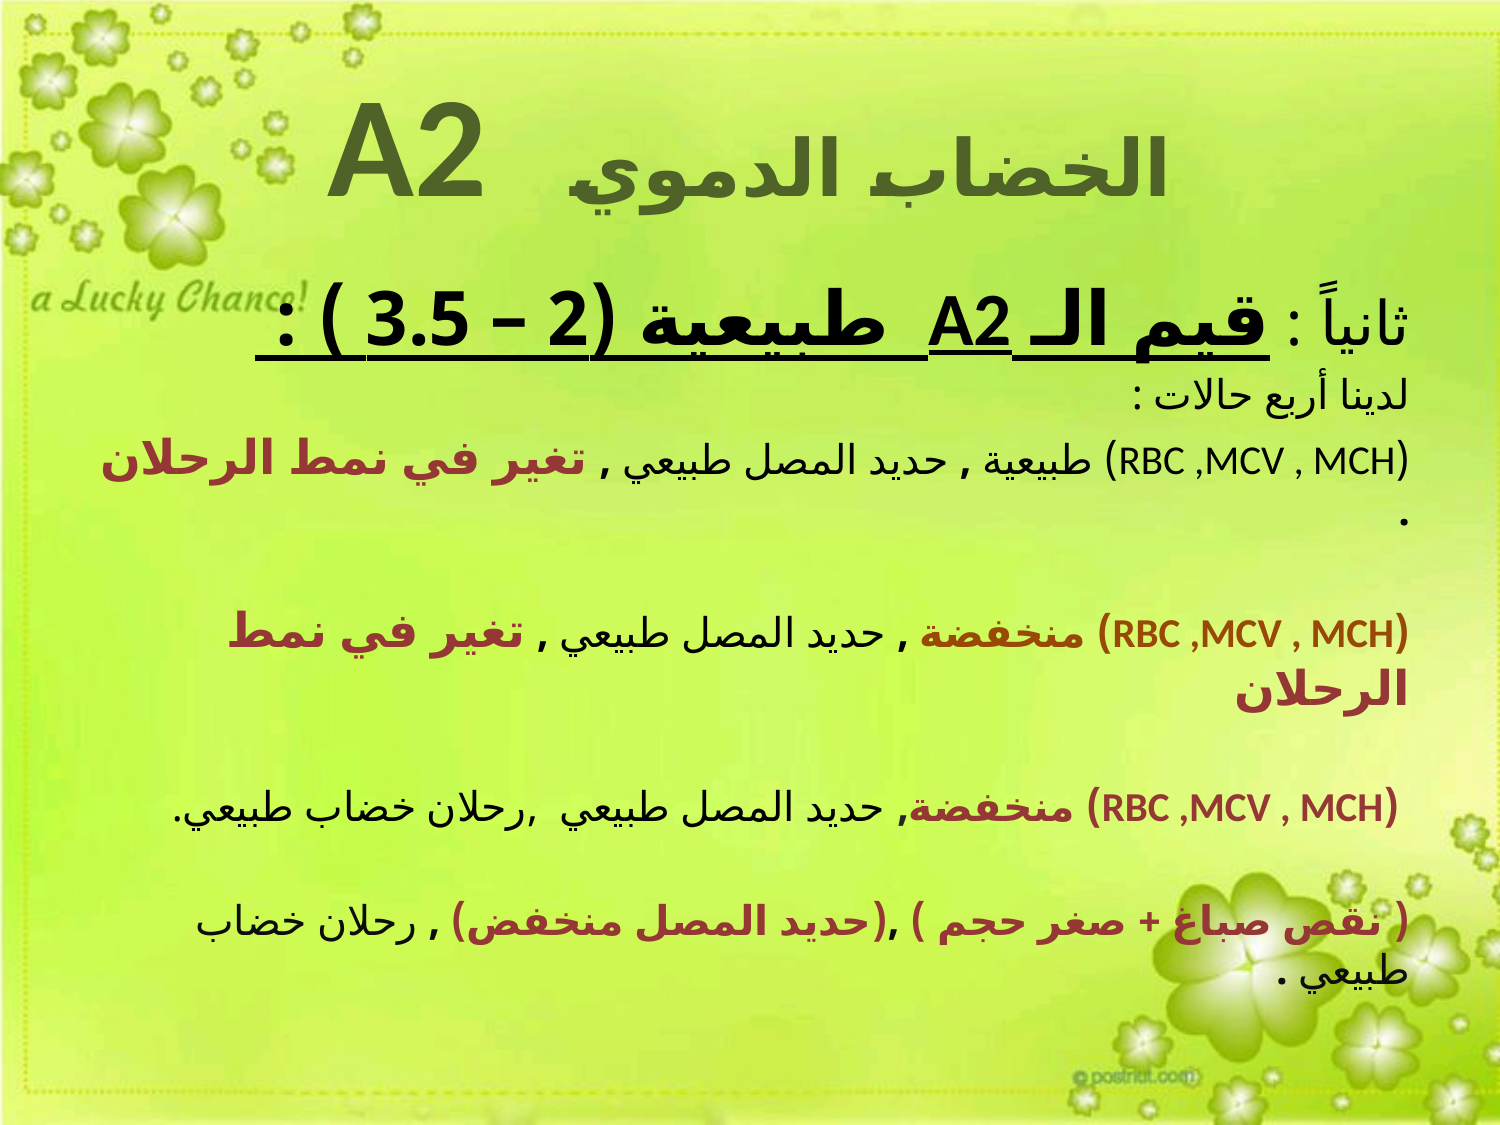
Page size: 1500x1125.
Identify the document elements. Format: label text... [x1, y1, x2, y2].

picture [0, 0, 1500, 1125]
list ثانياً : قيم الـ A2 طبيعية (2 – 3.5 ) : لدينا أربع حالات : (RBC ,MCV , MCH) طبيعية , حديد المصل طبيعي , تغير في نمط الرحلان . (RBC ,MCV , MCH) منخفضة , حديد المصل طبيعي , تغير في نمط الرحلان (RBC ,MCV , MCH) منخفضة, حديد المصل طبيعي ,رحلان خضاب طبيعي. ( نقص صباغ + صغر حجم ) ,(حديد المصل منخفض) , رحلان خضاب طبيعي . [75, 262, 1425, 1005]
title الخضاب الدموي A2 [75, 45, 1425, 233]
